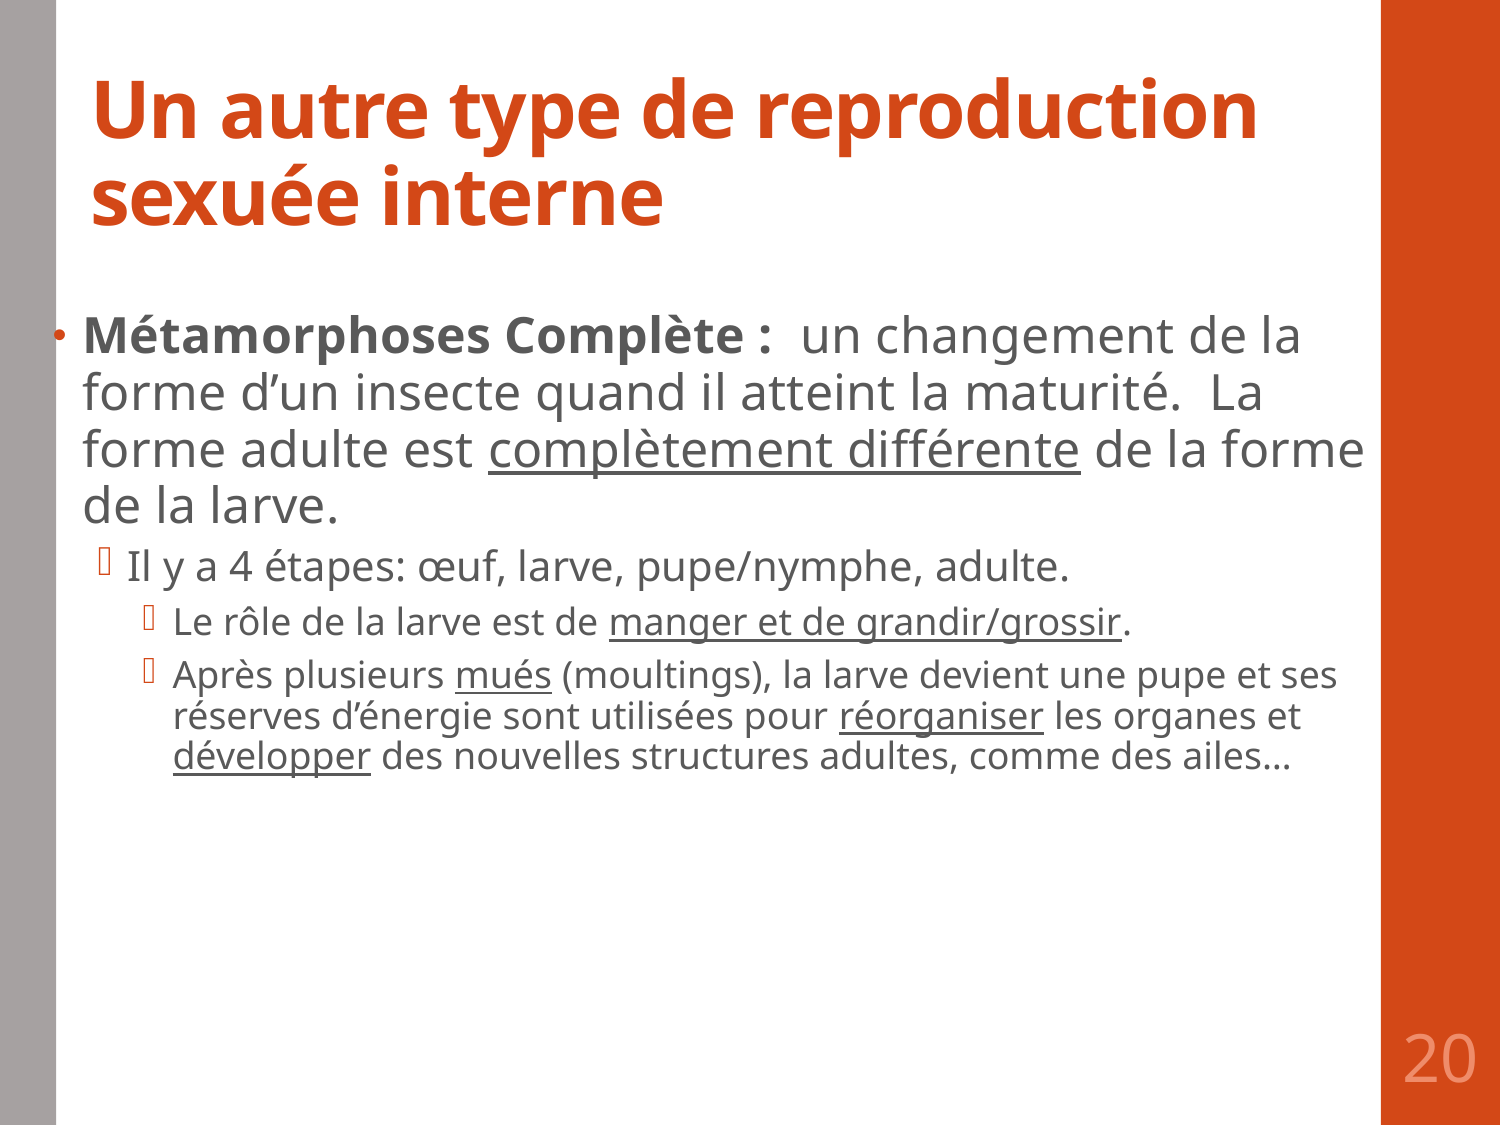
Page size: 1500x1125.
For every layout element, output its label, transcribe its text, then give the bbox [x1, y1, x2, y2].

slide_number 20 [1384, 1012, 1498, 1110]
list Métamorphoses Complète : un changement de la forme d’un insecte quand il atteint la maturité. La forme adulte est complètement différente de la forme de la larve. Il y a 4 étapes: œuf, larve, pupe/nymphe, adulte. Le rôle de la larve est de manger et de grandir/grossir. Après plusieurs mués (moultings), la larve devient une pupe et ses réserves d’énergie sont utilisées pour réorganiser les organes et développer des nouvelles structures adultes, comme des ailes… [37, 299, 1425, 1038]
title Un autre type de reproduction sexuée interne [75, 62, 1425, 250]
